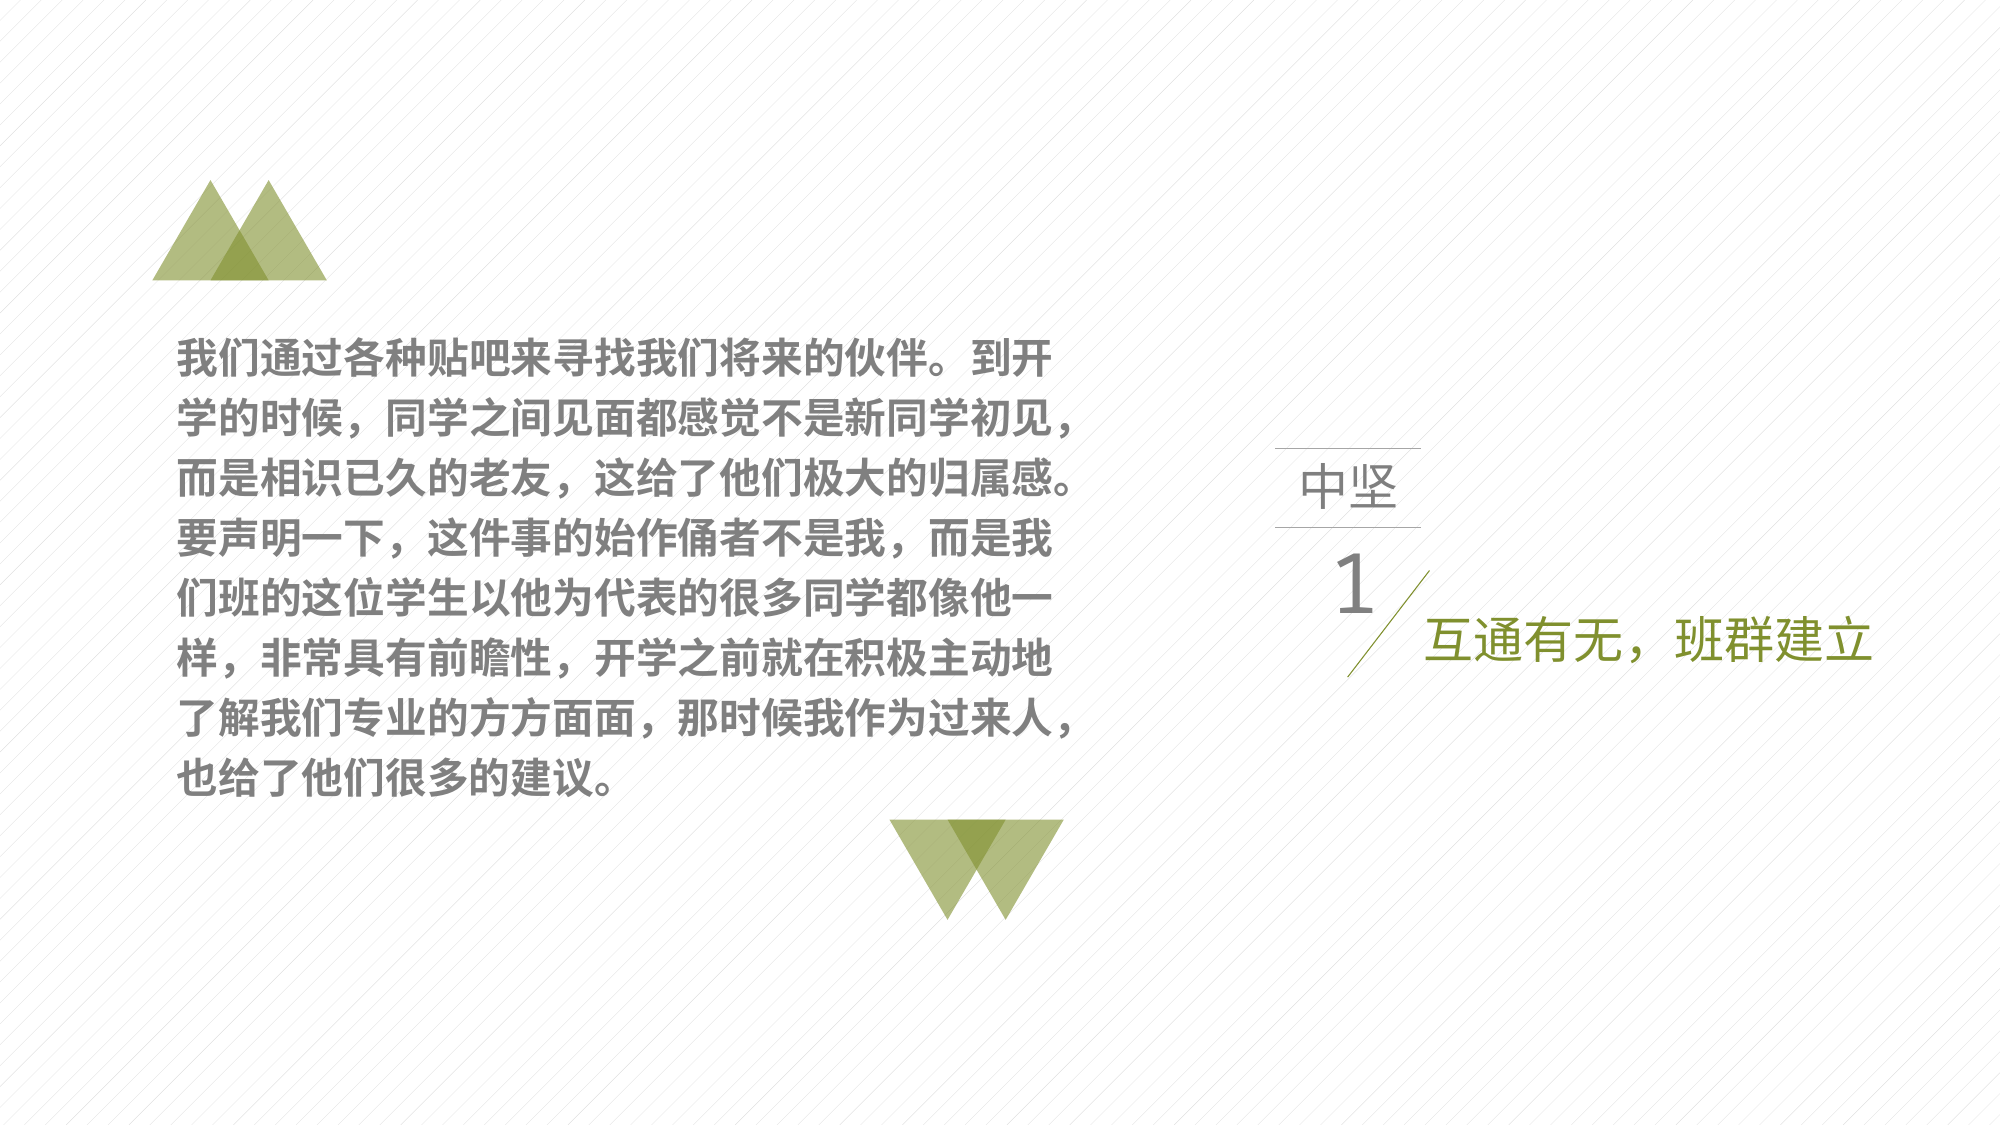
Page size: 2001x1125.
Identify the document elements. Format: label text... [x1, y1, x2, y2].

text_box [152, 180, 327, 281]
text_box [889, 819, 1064, 920]
text_box 我们通过各种贴吧来寻找我们将来的伙伴。到开学的时候，同学之间见面都感觉不是新同学初见，而是相识已久的老友，这给了他们极大的归属感。要声明一下，这件事的始作俑者不是我，而是我们班的这位学生以他为代表的很多同学都像他一样，非常具有前瞻性，开学之前就在积极主动地了解我们专业的方方面面，那时候我作为过来人，也给了他们很多的建议。 [152, 305, 1078, 820]
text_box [1275, 447, 1935, 678]
